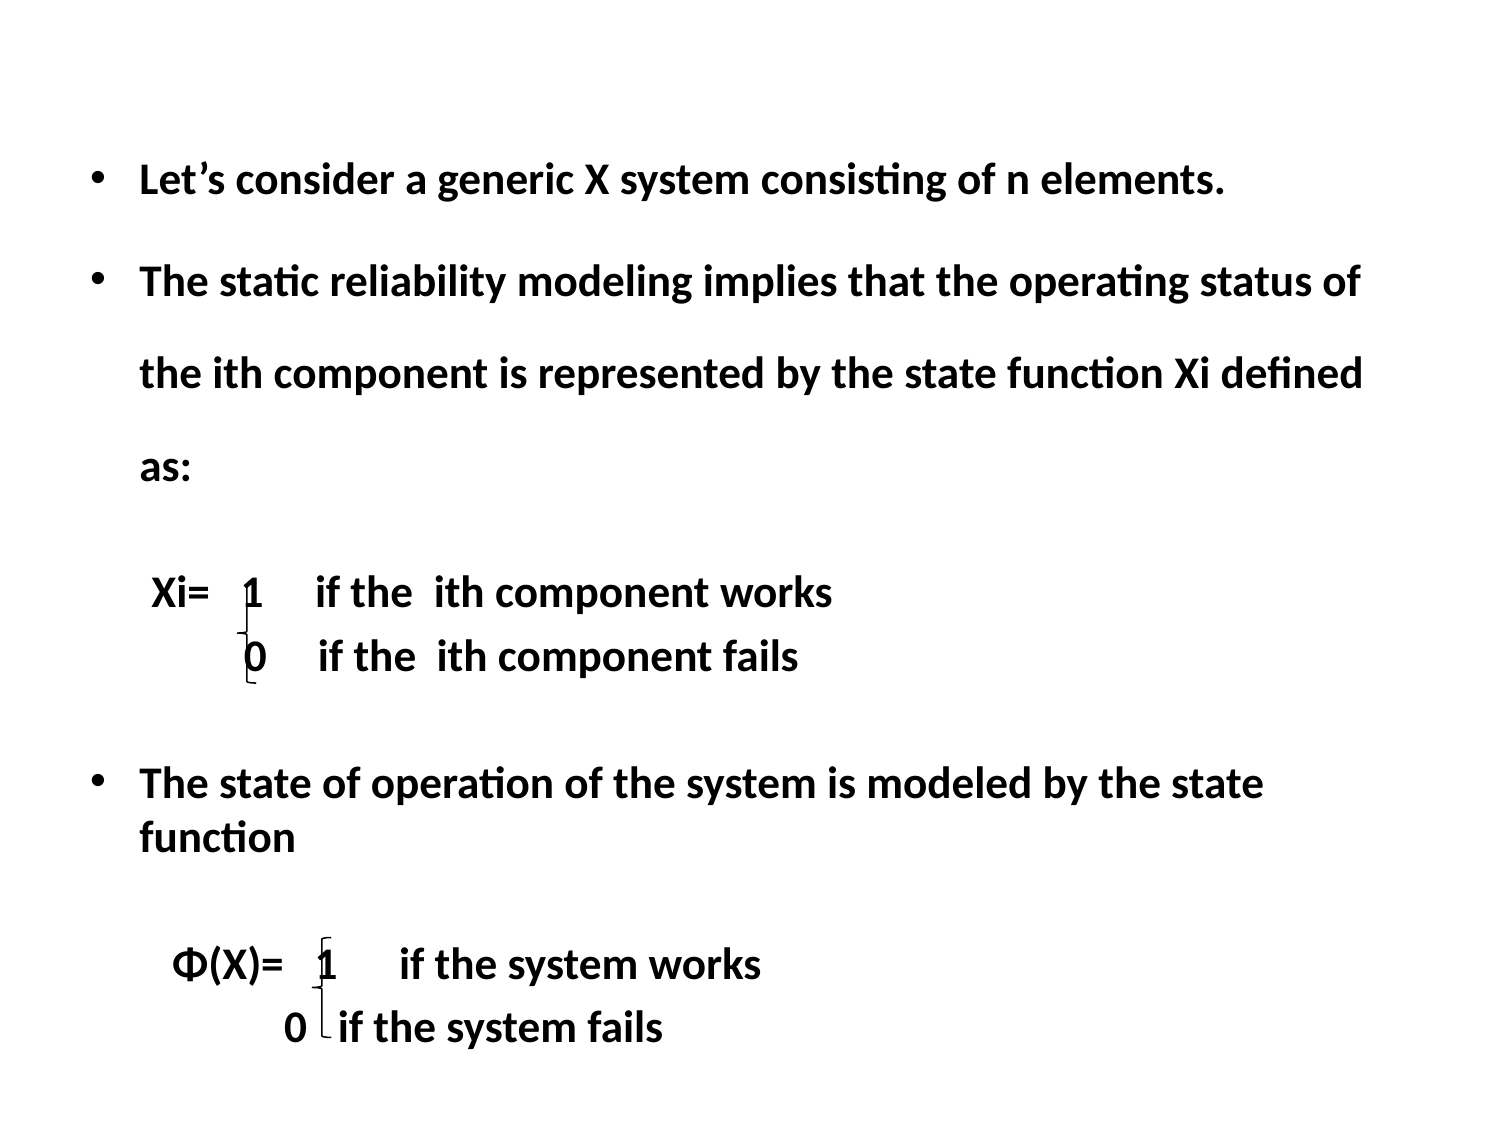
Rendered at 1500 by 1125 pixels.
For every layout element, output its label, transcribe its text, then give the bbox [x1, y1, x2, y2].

text_box [236, 582, 257, 684]
list Let’s consider a generic X system consisting of n elements. The static reliability modeling implies that the operating status of the ith component is represented by the state function Xi defined as: Xi= 1 if the ith component works 0 if the ith component fails The state of operation of the system is modeled by the state function Φ(X)= 1 if the system works 0 if the system fails [75, 103, 1425, 1063]
text_box [311, 936, 332, 1039]
